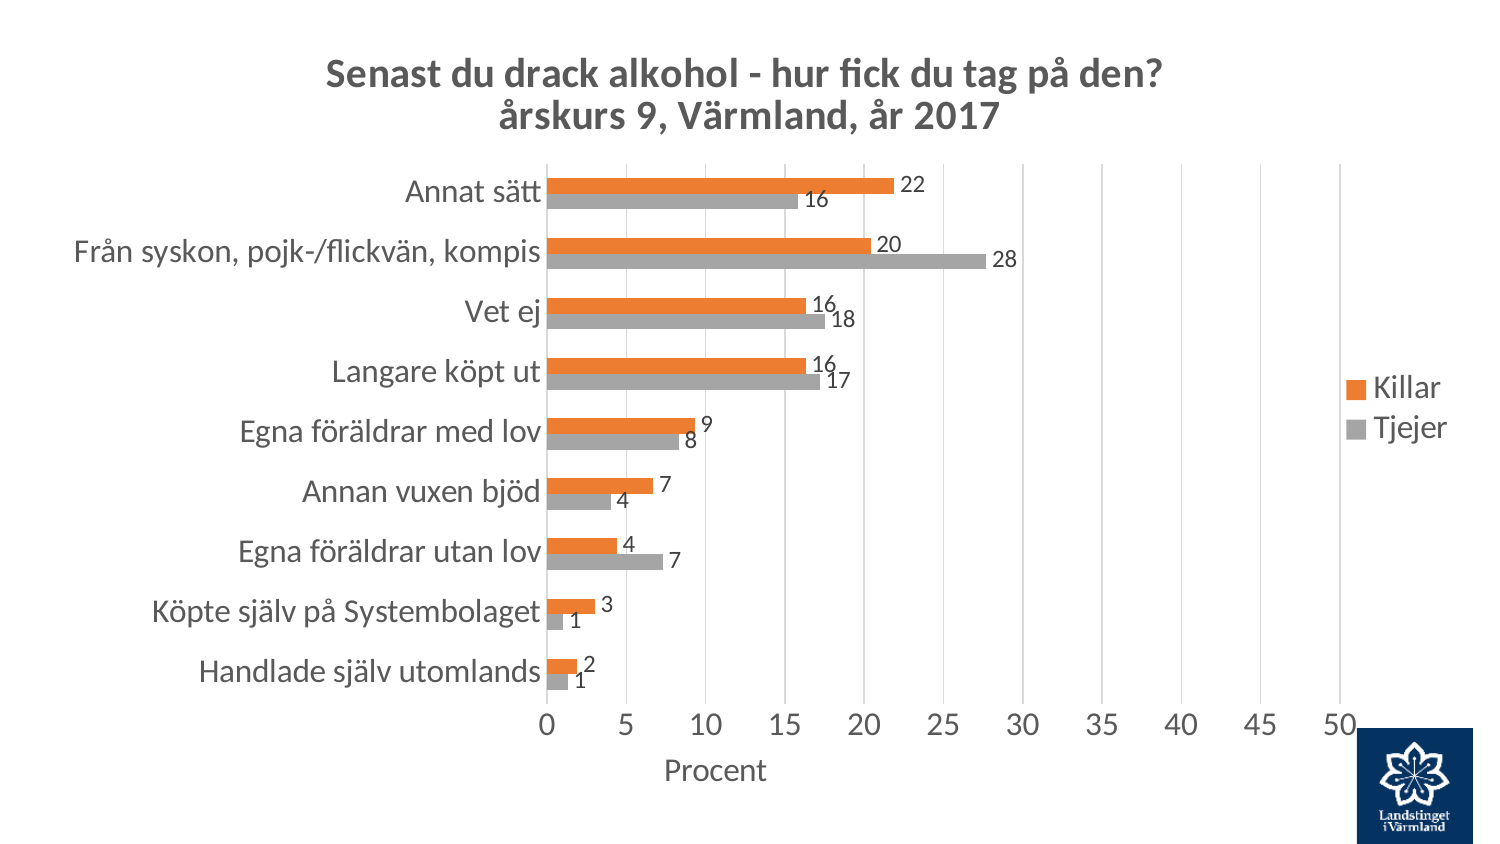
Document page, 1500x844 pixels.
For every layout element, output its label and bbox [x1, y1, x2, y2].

picture [1356, 728, 1473, 844]
chart [29, 19, 1471, 801]
